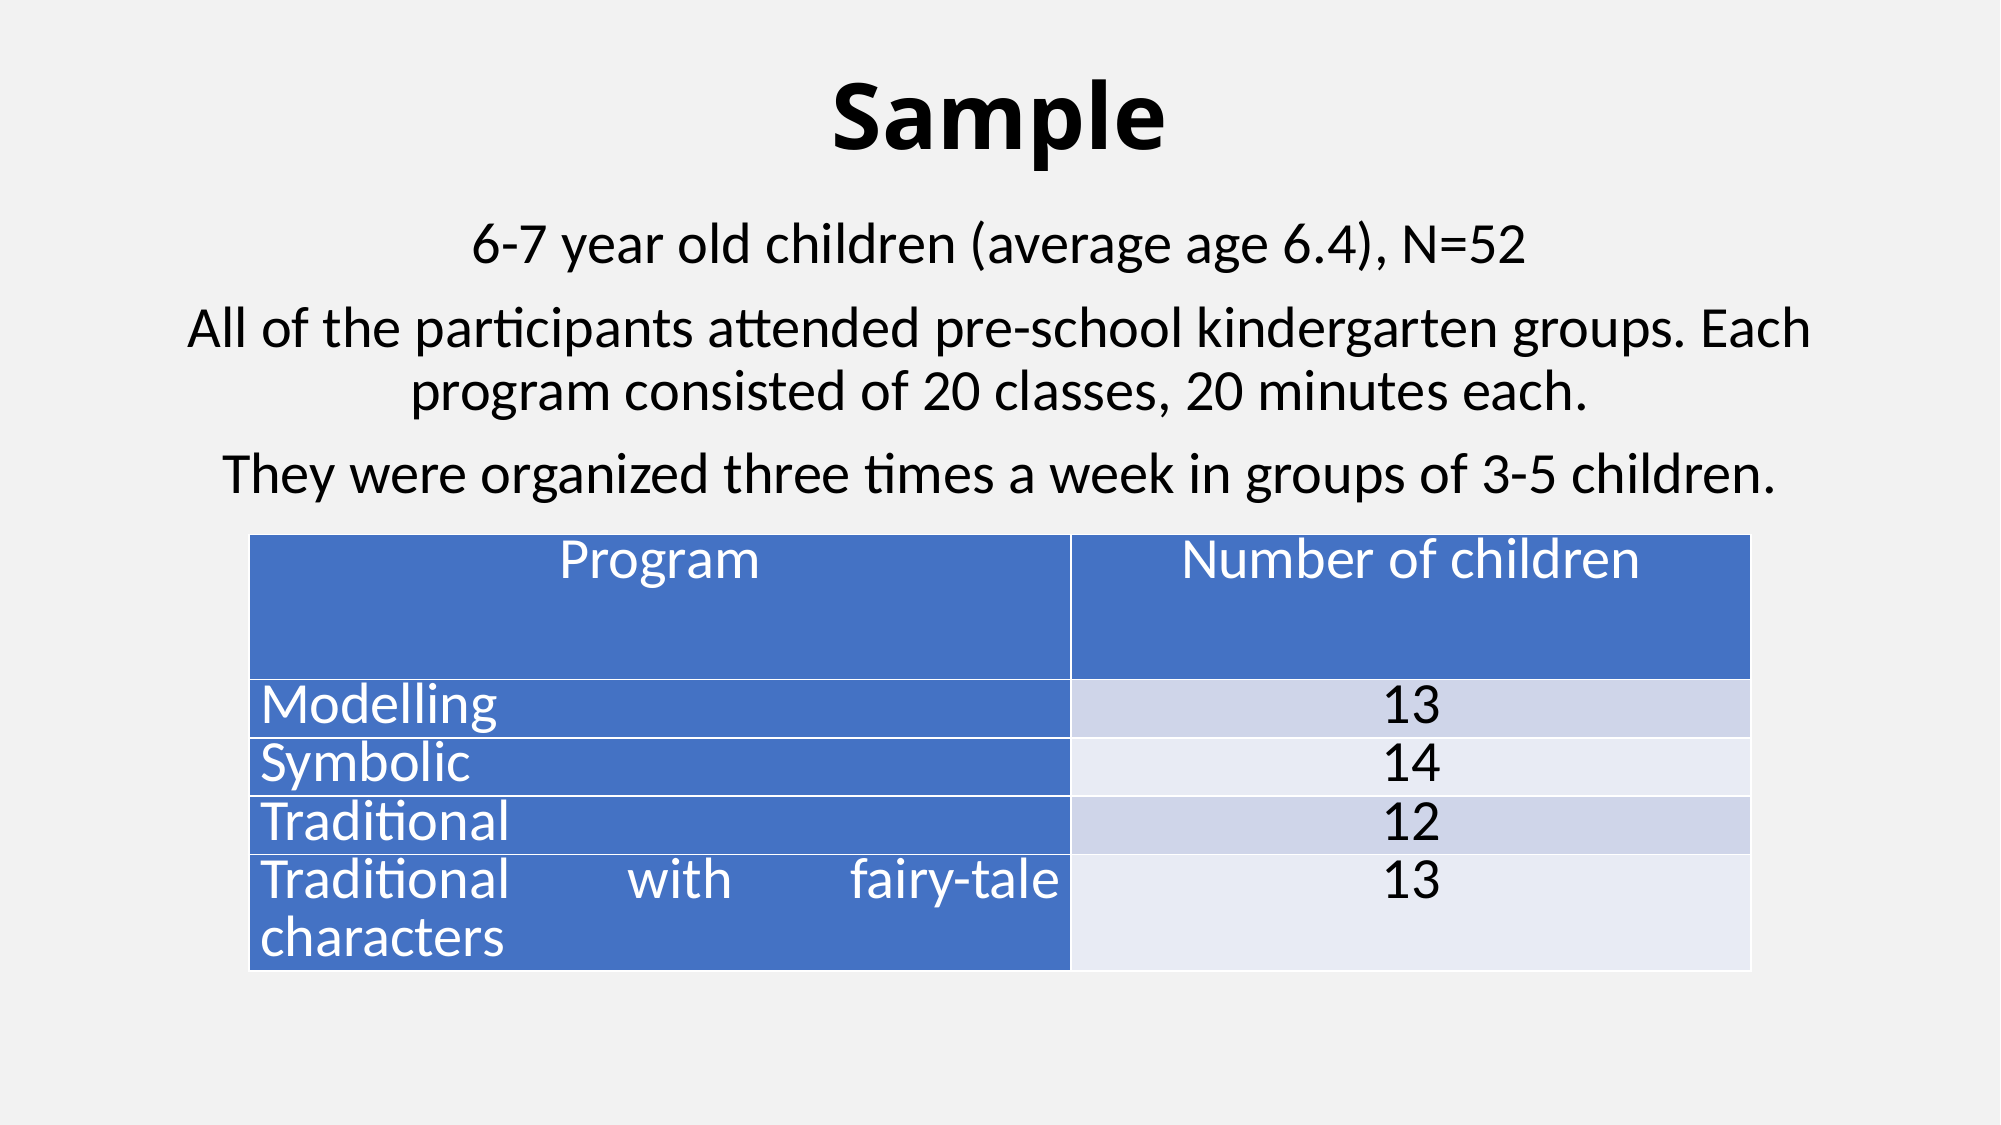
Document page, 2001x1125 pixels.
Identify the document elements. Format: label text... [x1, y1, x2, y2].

table_cell 14 [1072, 739, 1750, 795]
table_cell Symbolic [250, 739, 1070, 795]
table_cell 13 [1072, 680, 1750, 737]
table_header Number of children [1072, 535, 1750, 679]
table_cell 12 [1072, 797, 1750, 854]
table_cell 13 [1072, 855, 1750, 970]
list 6-7 year old children (average age 6.4), N=52 All of the participants attended pre-school kindergarten groups. Each program consisted of 20 classes, 20 minutes each. They were organized three times a week in groups of 3-5 children. [137, 205, 1863, 625]
table_cell Traditional [250, 797, 1070, 854]
table_cell Traditional with fairy-tale characters [250, 855, 1070, 970]
table_header Program [250, 535, 1070, 679]
table_cell Modelling [250, 680, 1070, 737]
title Sample [137, 59, 1863, 180]
